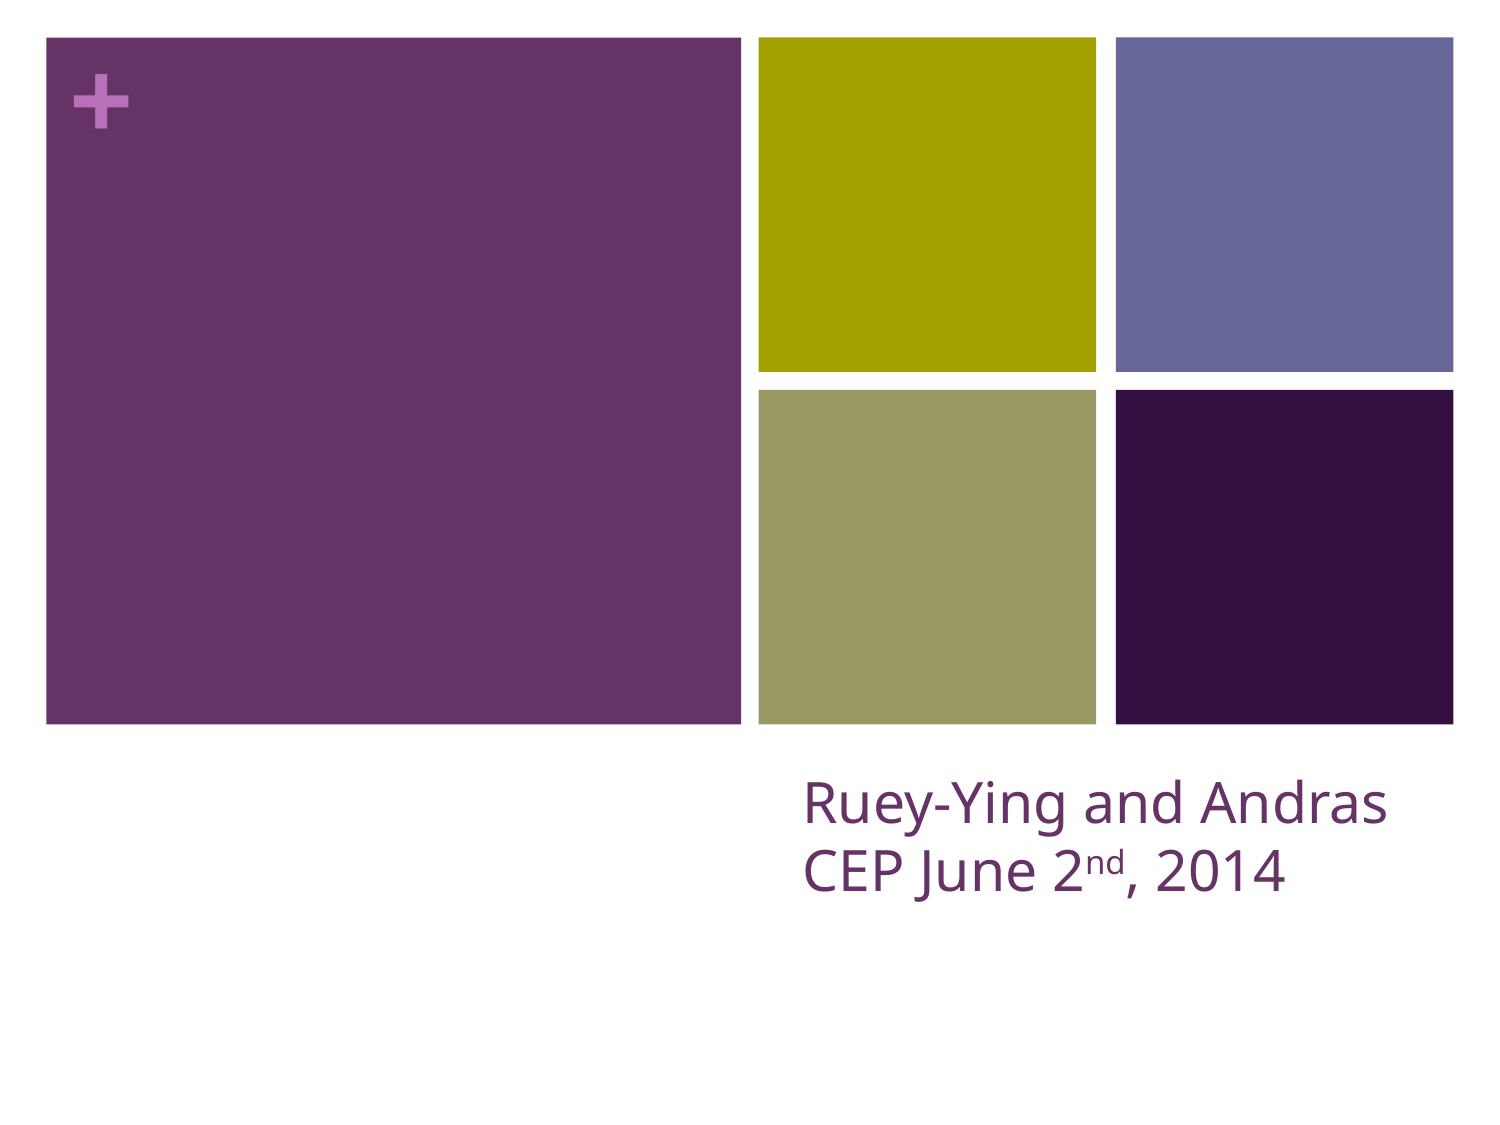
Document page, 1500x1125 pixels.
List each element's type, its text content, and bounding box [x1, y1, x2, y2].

title Ruey-Ying and Andras CEP June 2nd, 2014 [787, 758, 1450, 912]
